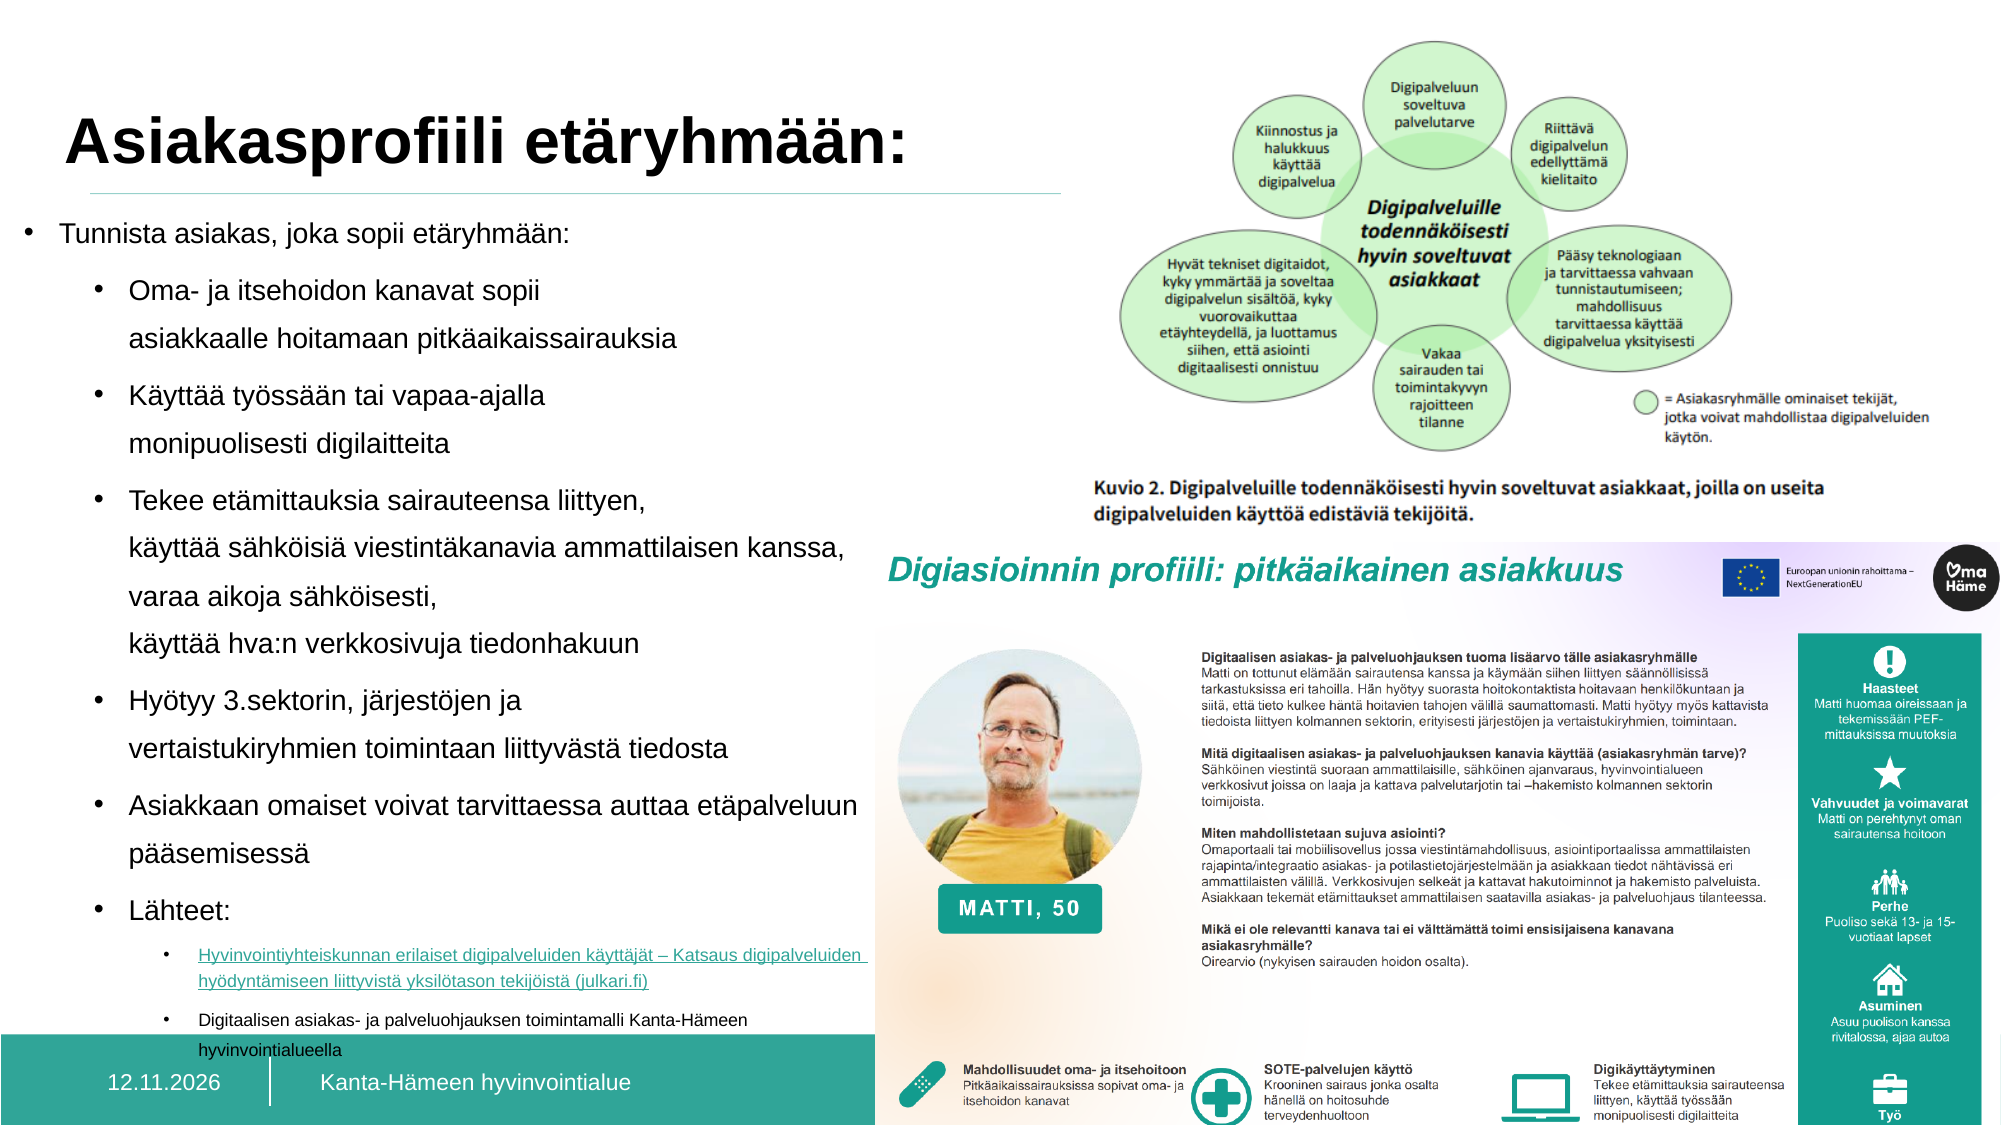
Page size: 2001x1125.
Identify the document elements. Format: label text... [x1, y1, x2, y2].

picture [1061, 20, 1947, 533]
list Tunnista asiakas, joka sopii etäryhmään: Oma- ja itsehoidon kanavat sopii asiakkaalle hoitamaan pitkäaikaissairauksia Käyttää työssään tai vapaa-ajalla monipuolisesti digilaitteita Tekee etämittauksia sairauteensa liittyen, käyttää sähköisiä viestintäkanavia ammattilaisen kanssa, varaa aikoja sähköisesti, käyttää hva:n verkkosivuja tiedonhakuun Hyötyy 3.sektorin, järjestöjen ja vertaistukiryhmien toimintaan liittyvästä tiedosta Asiakkaan omaiset voivat tarvittaessa auttaa etäpalveluun pääsemisessä Lähteet: Hyvinvointiyhteiskunnan erilaiset digipalveluiden käyttäjät – Katsaus digipalveluiden hyödyntämiseen liittyvistä yksilötason tekijöistä (julkari.fi) Digitaalisen asiakas- ja palveluohjauksen toimintamalli Kanta-Hämeen hyvinvointialueella [8, 193, 877, 1047]
picture [875, 542, 2000, 1125]
footer Kanta-Hämeen hyvinvointialue [305, 1056, 875, 1107]
title Asiakasprofiili etäryhmään: [49, 29, 950, 185]
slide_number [92, 1056, 264, 1107]
